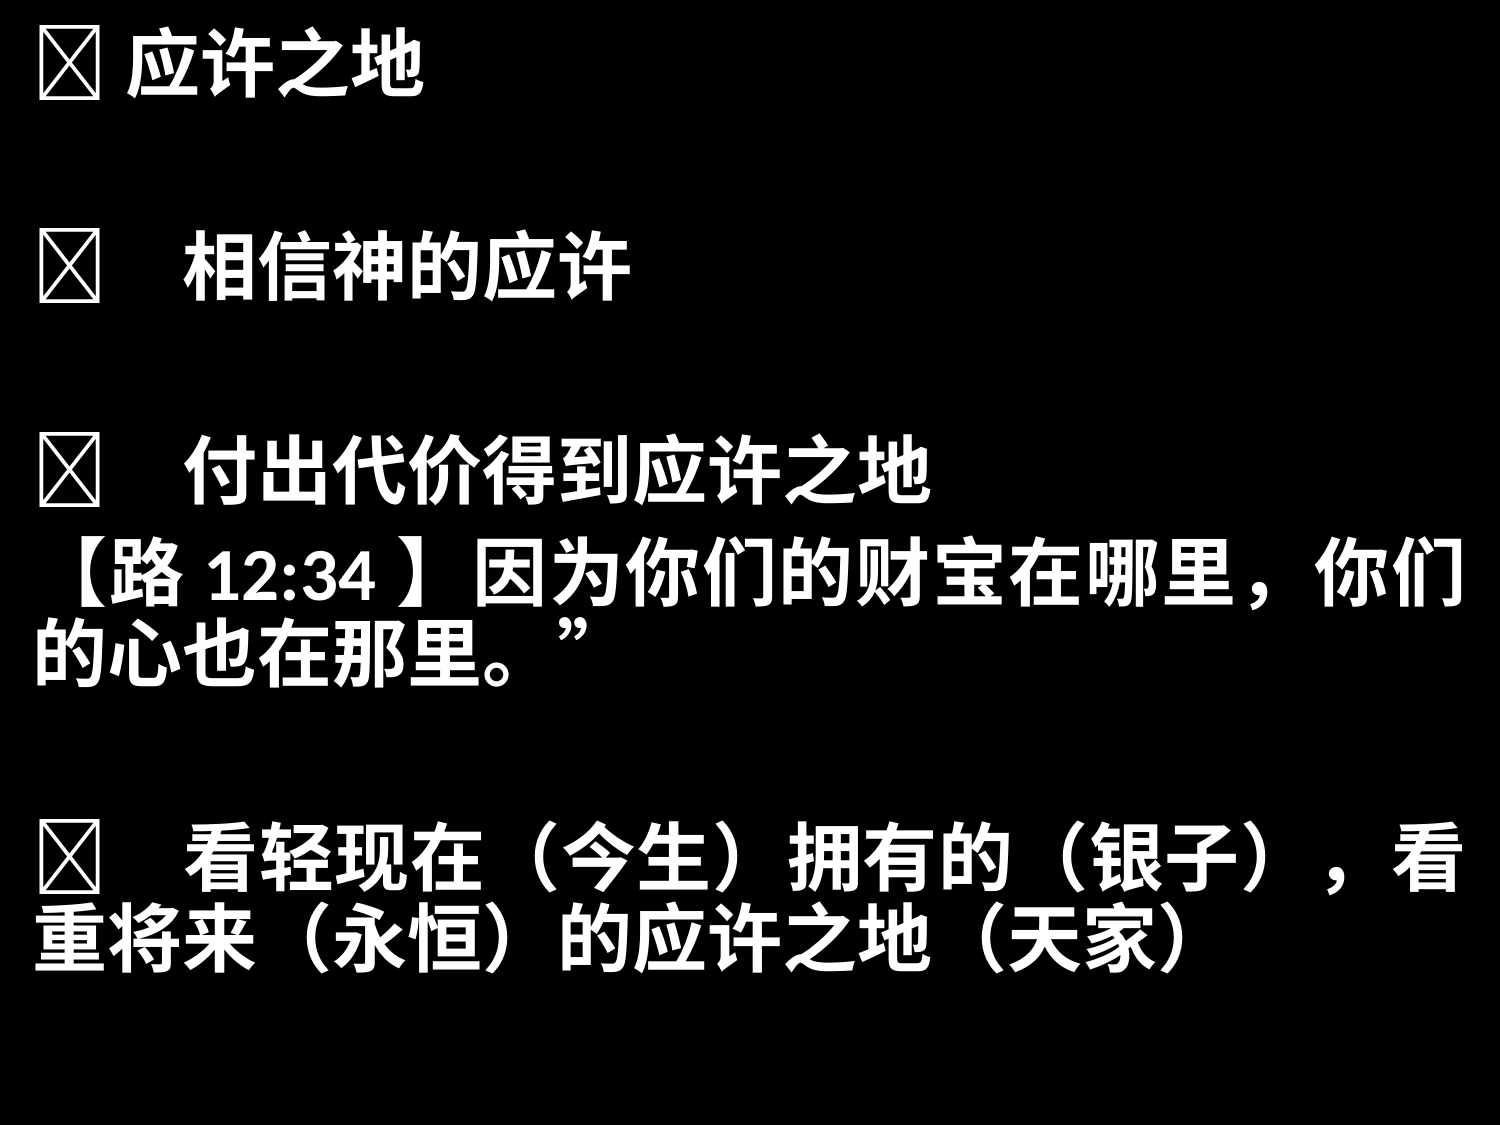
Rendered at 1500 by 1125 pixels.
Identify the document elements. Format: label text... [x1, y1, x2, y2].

list 应许之地  相信神的应许  付出代价得到应许之地 【路12:34】因为你们的财宝在哪里，你们的心也在那里。”  看轻现在（今生）拥有的（银子），看重将来（永恒）的应许之地（天家） [17, 19, 1483, 1106]
